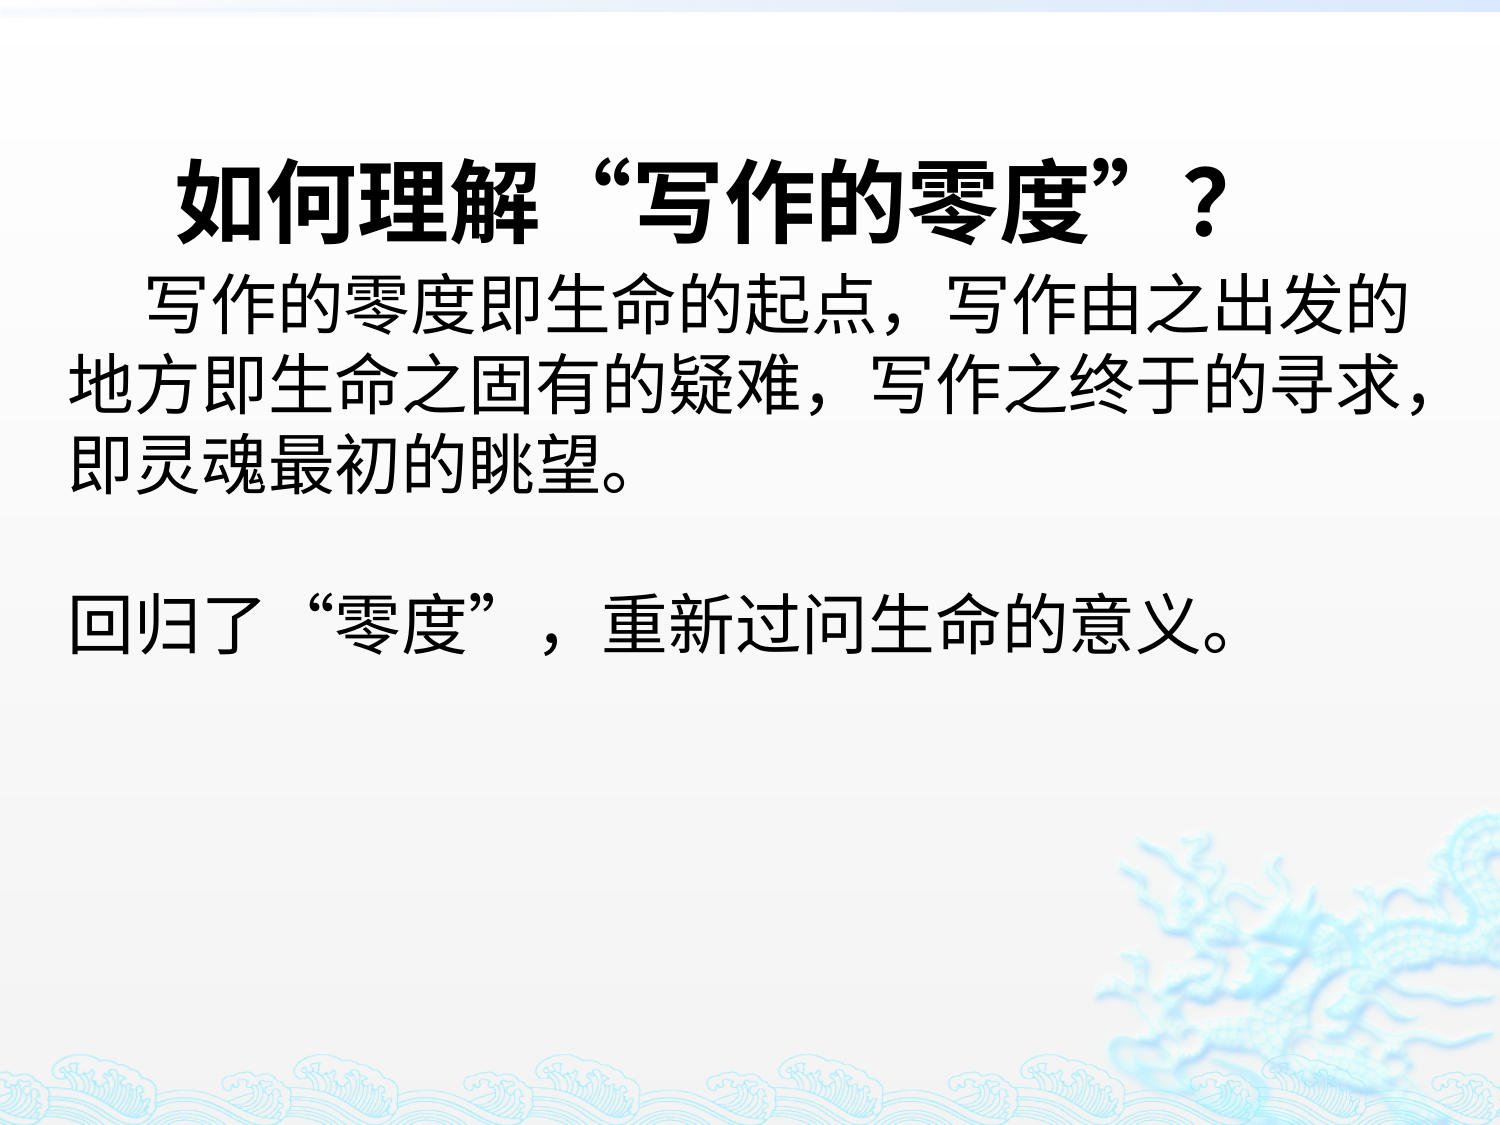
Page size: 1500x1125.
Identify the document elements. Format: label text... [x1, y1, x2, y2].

text_box 写作的零度即生命的起点，写作由之出发的地方即生命之固有的疑难，写作之终于的寻求，即灵魂最初的眺望。 回归了“零度”，重新过问生命的意义。 [53, 255, 1471, 760]
text_box 如何理解“写作的零度”？ [159, 137, 1270, 255]
